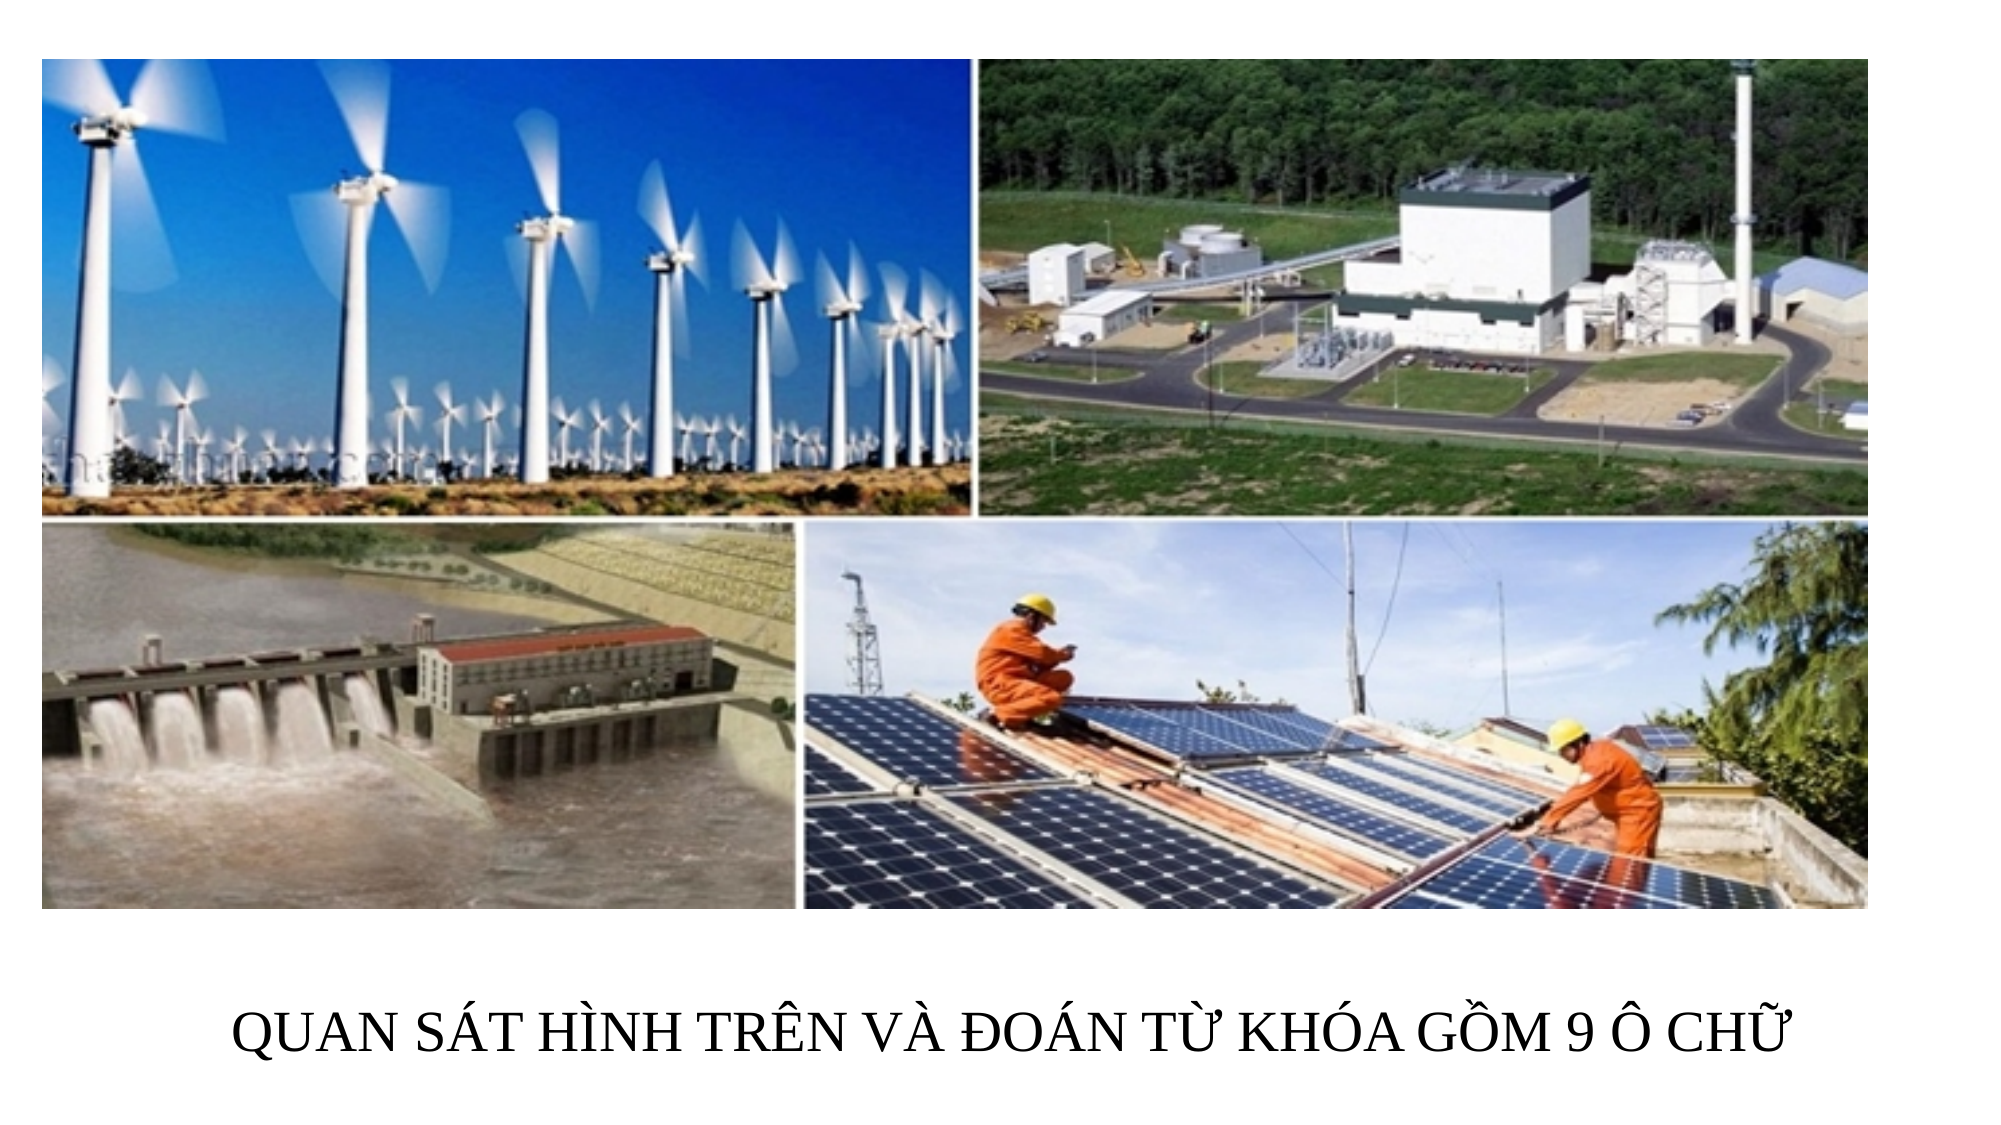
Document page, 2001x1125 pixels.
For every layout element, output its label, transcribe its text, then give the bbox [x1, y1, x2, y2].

text_box QUAN SÁT HÌNH TRÊN VÀ ĐOÁN TỪ KHÓA GỒM 9 Ô CHỮ [124, 963, 1901, 1094]
picture [42, 59, 1868, 910]
